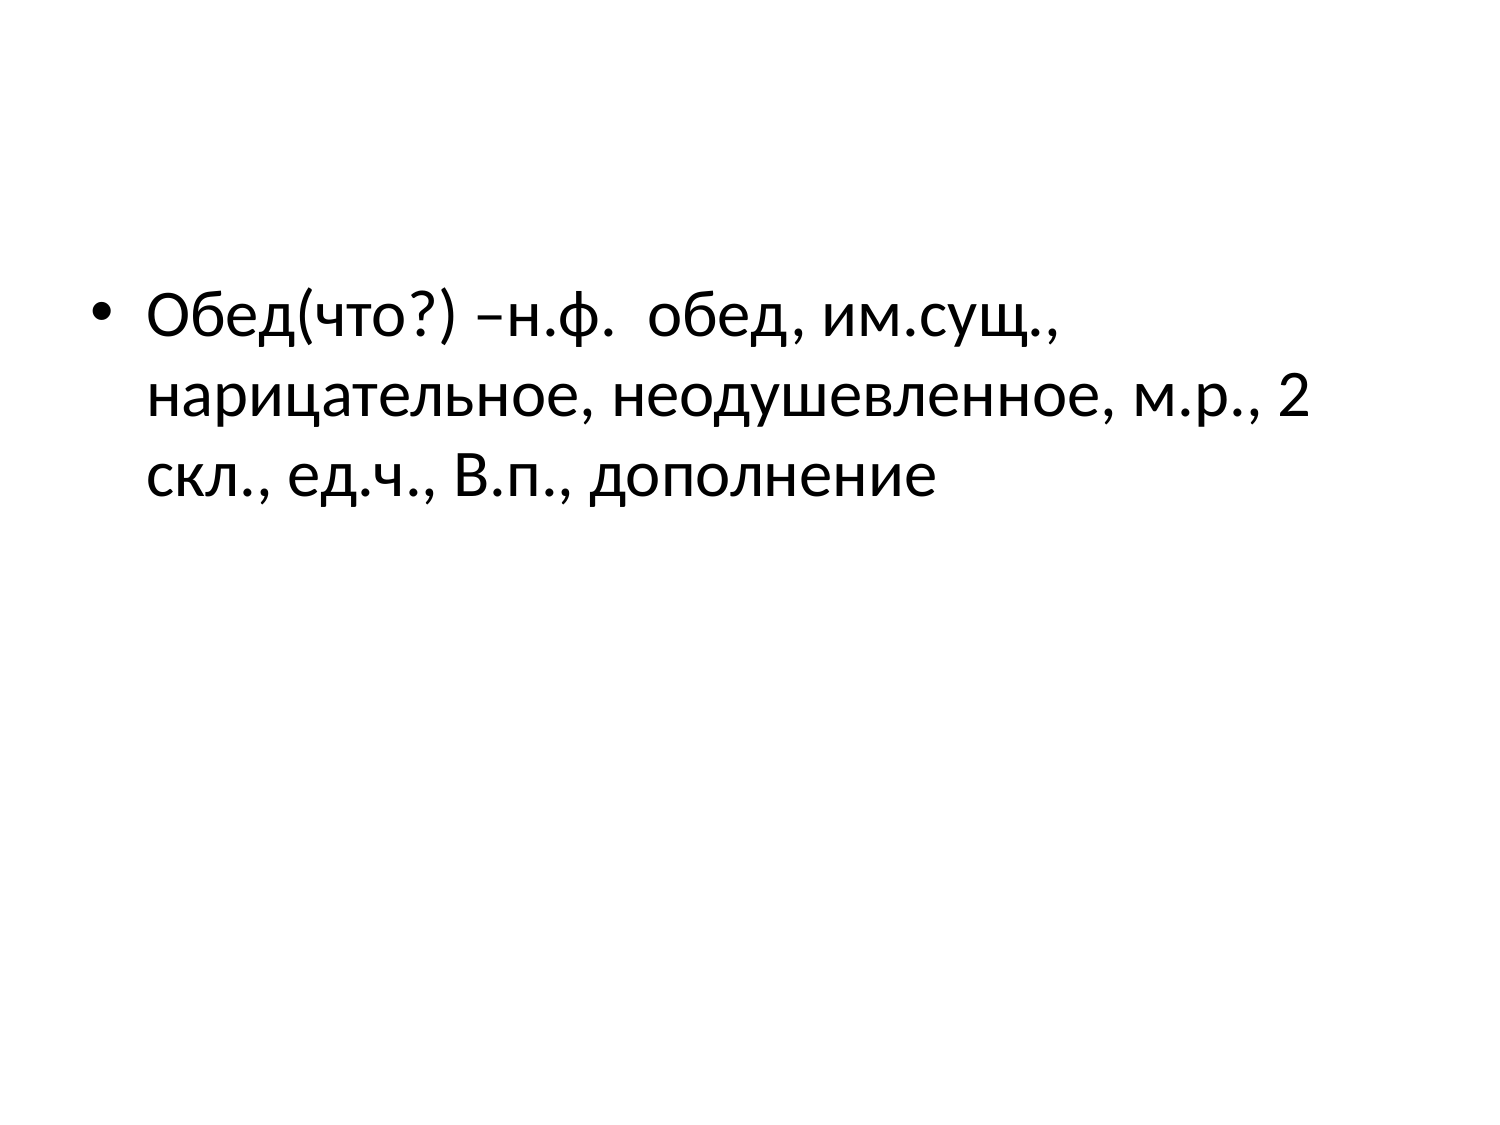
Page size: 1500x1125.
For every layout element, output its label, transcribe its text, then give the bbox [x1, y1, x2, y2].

list Обед(что?) –н.ф. обед, им.сущ., нарицательное, неодушевленное, м.р., 2 скл., ед.ч., В.п., дополнение [75, 262, 1425, 1005]
